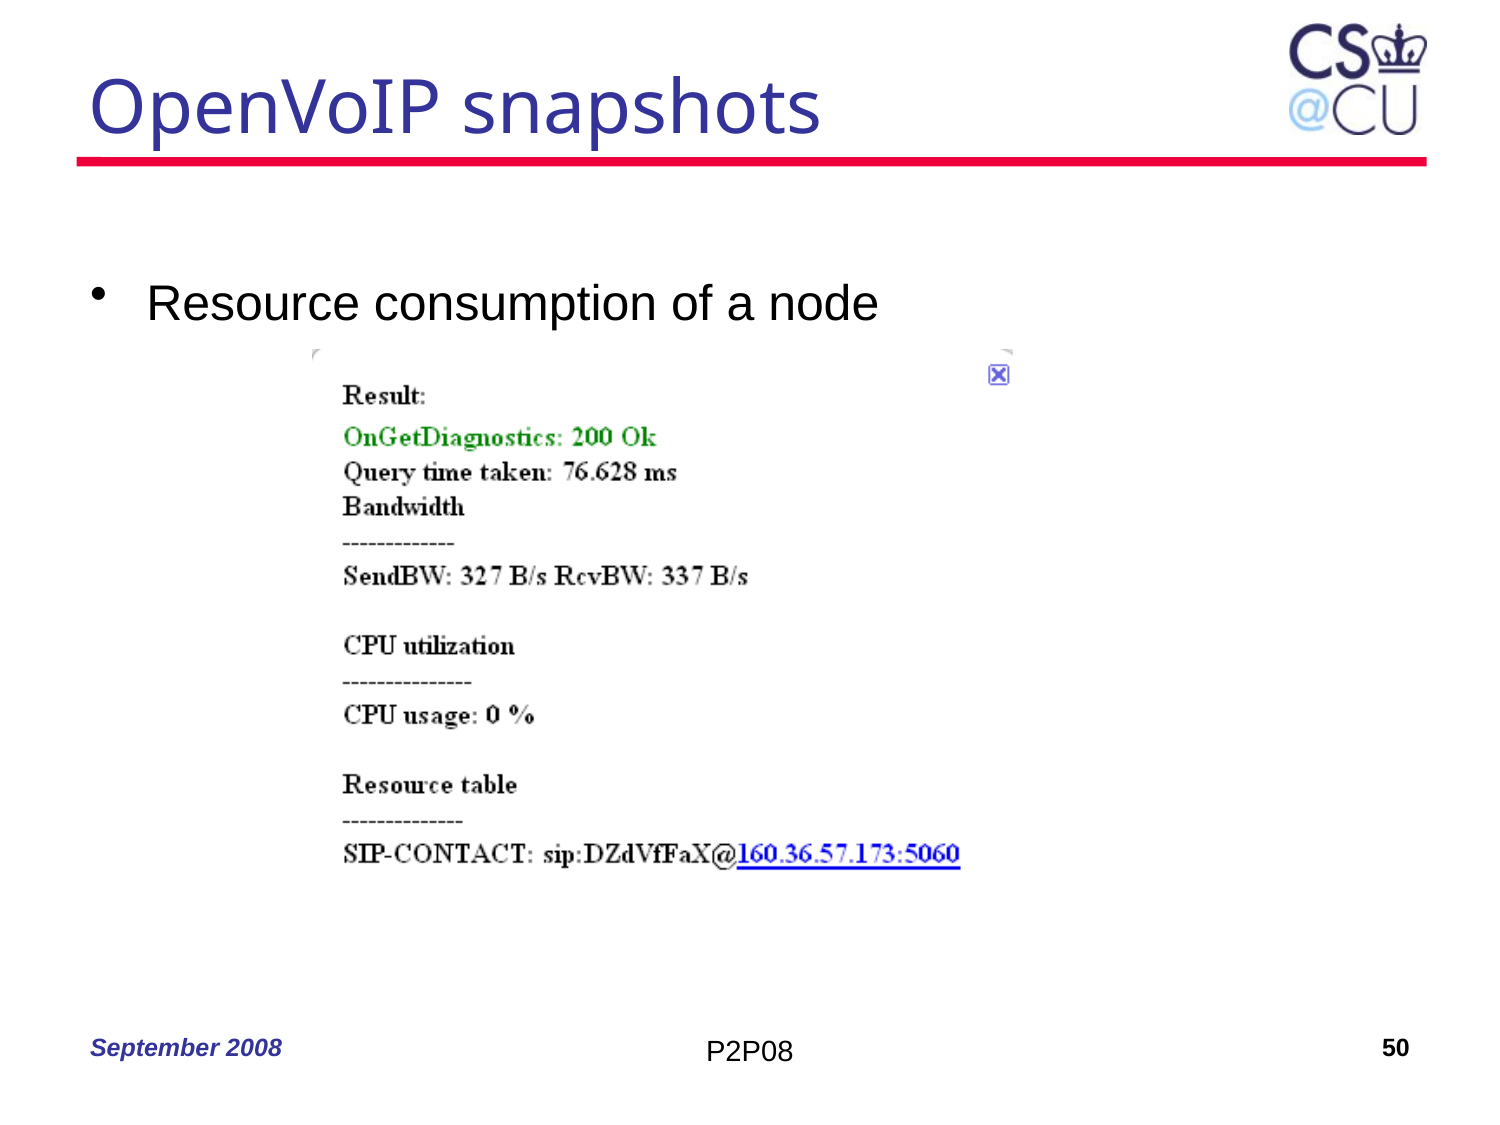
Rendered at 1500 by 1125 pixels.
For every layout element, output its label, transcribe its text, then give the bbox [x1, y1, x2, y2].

picture [1289, 23, 1427, 135]
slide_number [74, 1024, 426, 1103]
picture [312, 349, 1013, 884]
slide_number 50 [1074, 1024, 1426, 1103]
title OpenVoIP snapshots [73, 25, 1424, 182]
footer P2P08 [512, 1024, 988, 1103]
list Resource consumption of a node [74, 262, 1426, 1006]
